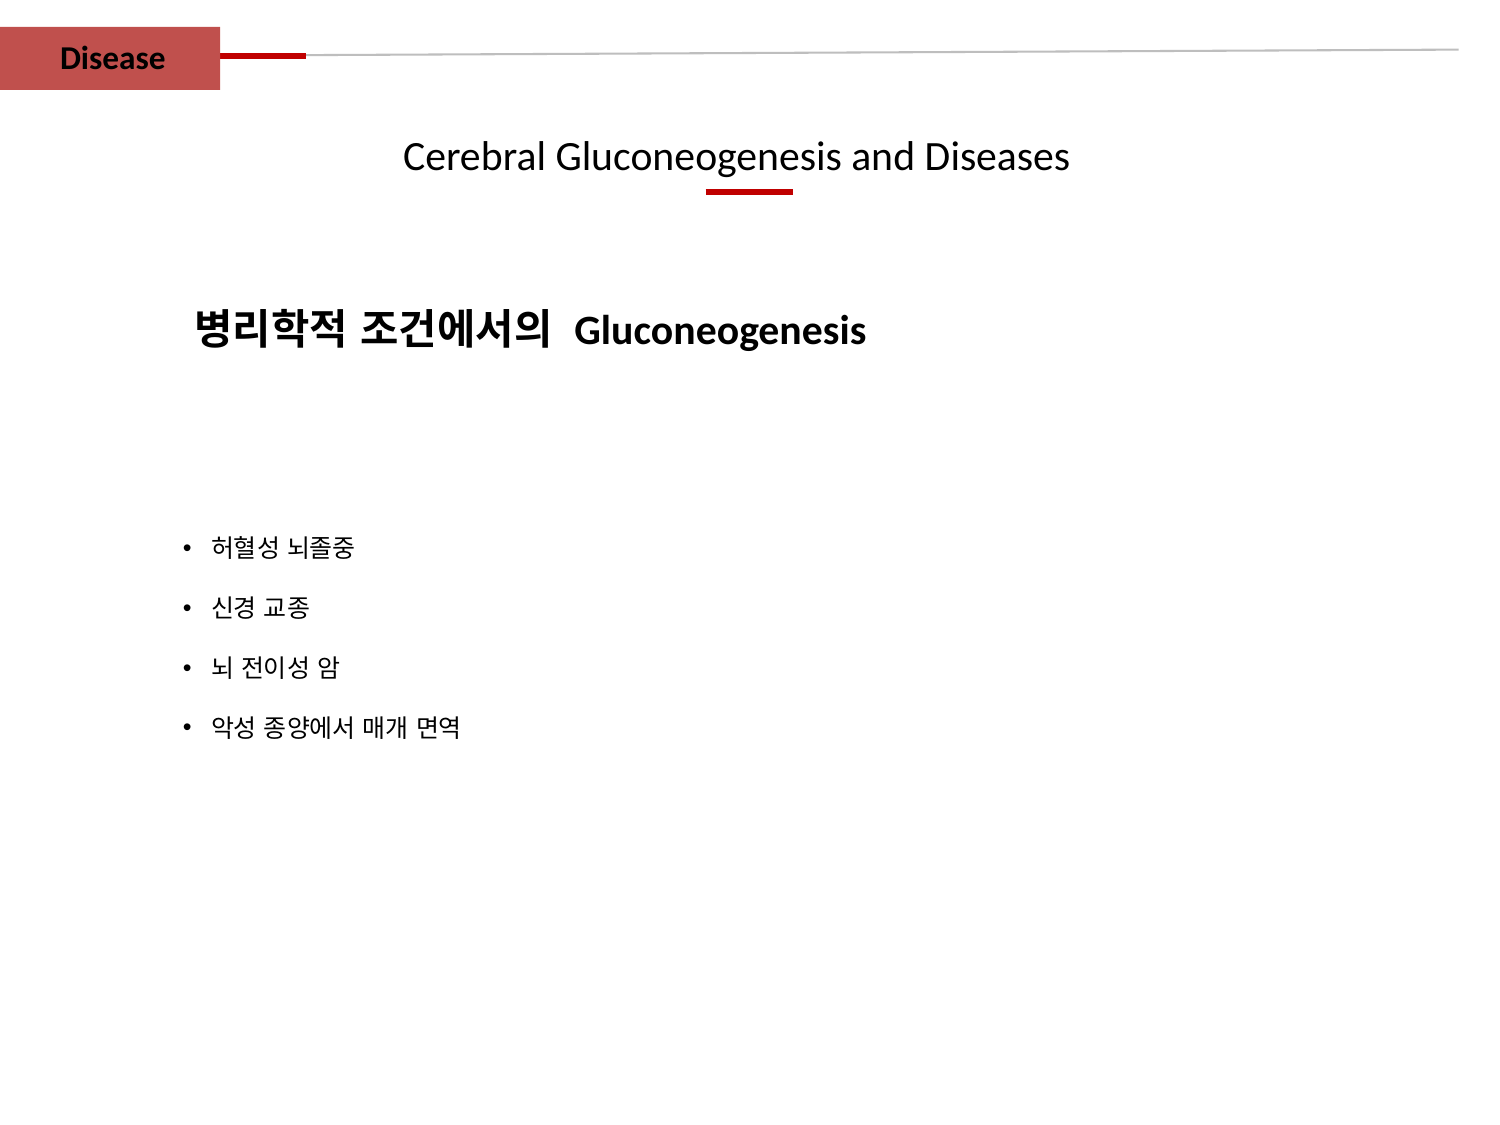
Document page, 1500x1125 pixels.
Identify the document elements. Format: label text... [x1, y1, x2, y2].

text_box 병리학적 조건에서의 Gluconeogenesis 허혈성 뇌졸중 신경 교종 뇌 전이성 암 악성 종양에서 매개 면역 [182, 302, 1400, 893]
text_box Disease Cerebral Gluconeogenesis and Diseases [17, 36, 1072, 179]
